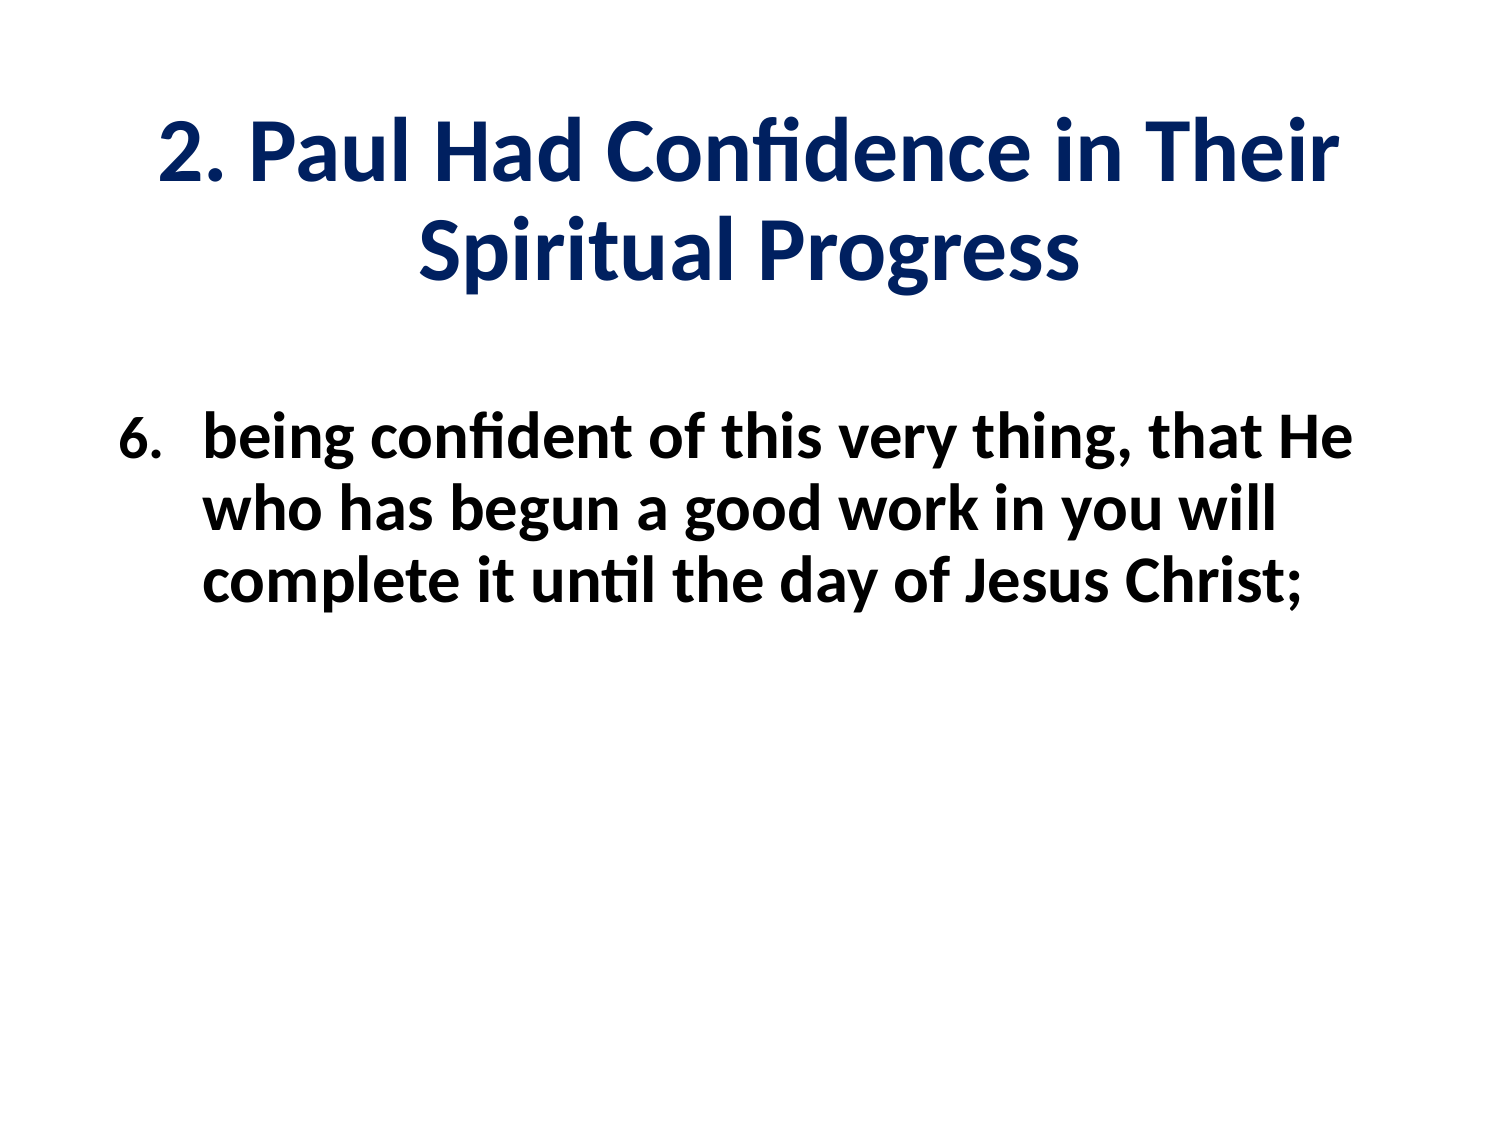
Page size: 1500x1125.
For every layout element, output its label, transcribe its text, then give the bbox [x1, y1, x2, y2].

title 2. Paul Had Confidence in Their Spiritual Progress [103, 94, 1397, 310]
list being confident of this very thing, that He who has begun a good work in you will complete it until the day of Jesus Christ; [103, 393, 1397, 1014]
